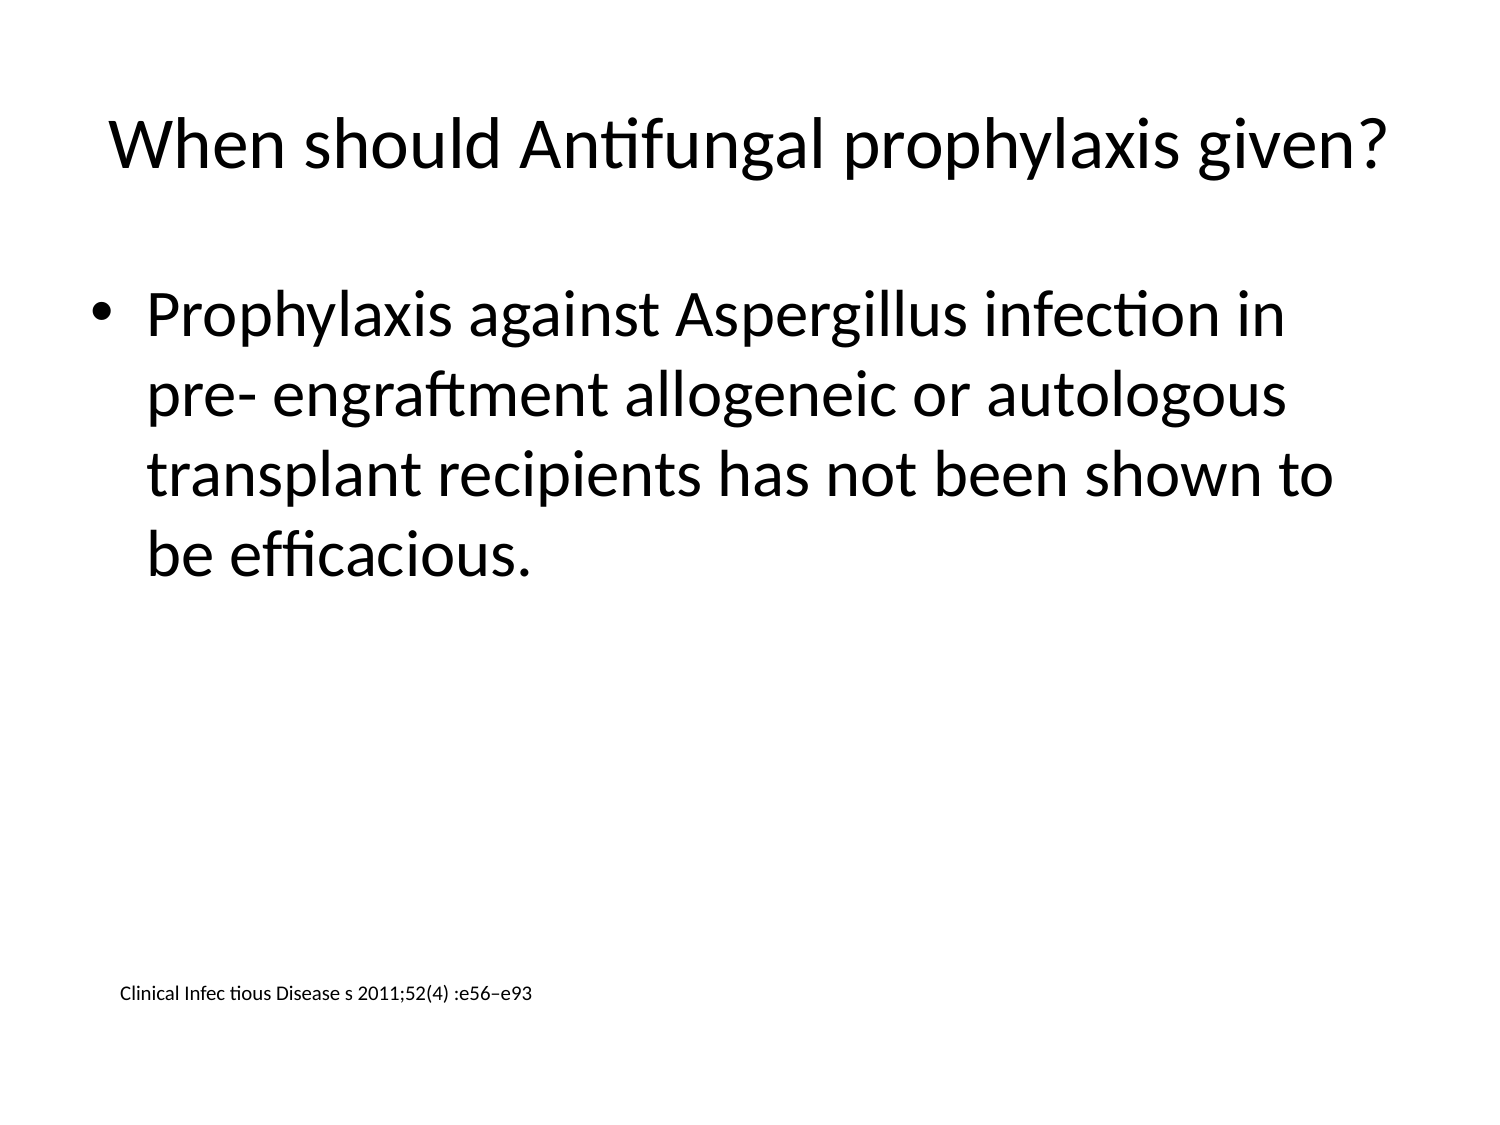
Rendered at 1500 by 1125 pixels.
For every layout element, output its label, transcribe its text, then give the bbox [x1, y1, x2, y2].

text_box Clinical Infec tious Disease s 2011;52(4) :e56–e93 [105, 972, 1359, 1013]
list Prophylaxis against Aspergillus infection in pre- engraftment allogeneic or autologous transplant recipients has not been shown to be efﬁcacious. [75, 262, 1425, 1005]
title When should Antifungal prophylaxis given? [75, 45, 1425, 233]
